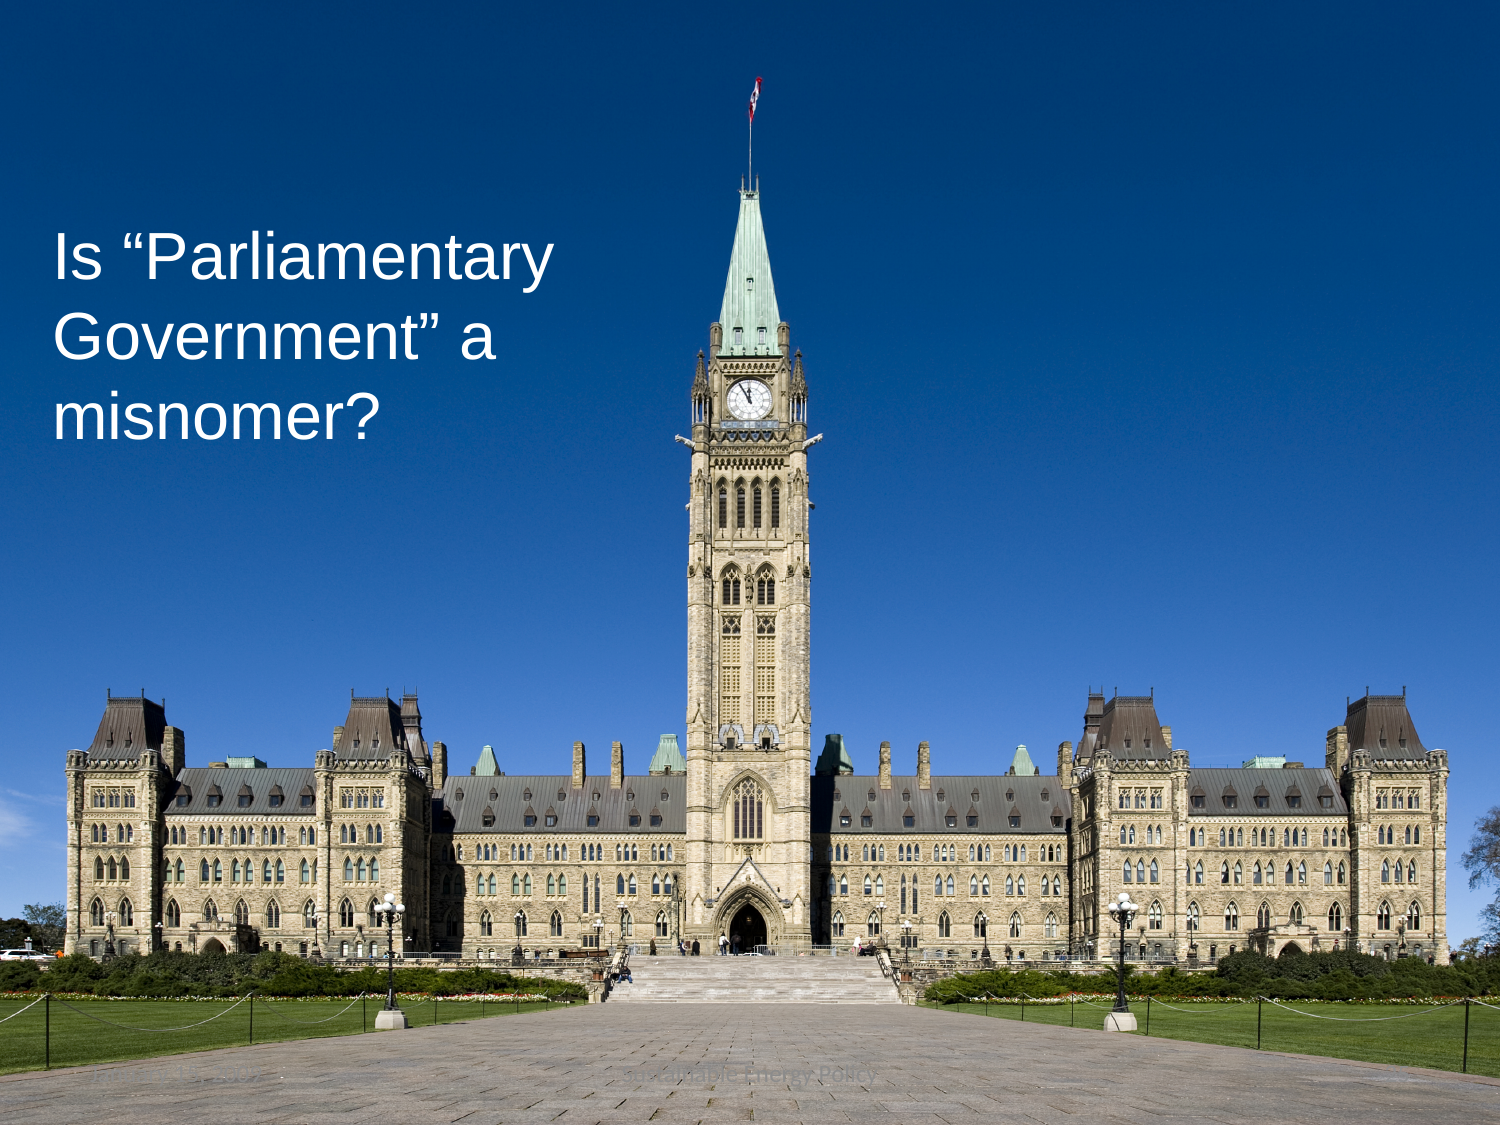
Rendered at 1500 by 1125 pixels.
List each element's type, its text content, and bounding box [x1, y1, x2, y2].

text_box Is “Parliamentary Government” a misnomer? [37, 205, 688, 461]
footer Sustainable Energy Policy [512, 1042, 988, 1103]
slide_number 25 [1074, 1042, 1425, 1103]
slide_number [75, 1042, 425, 1103]
picture [0, 0, 1500, 1125]
